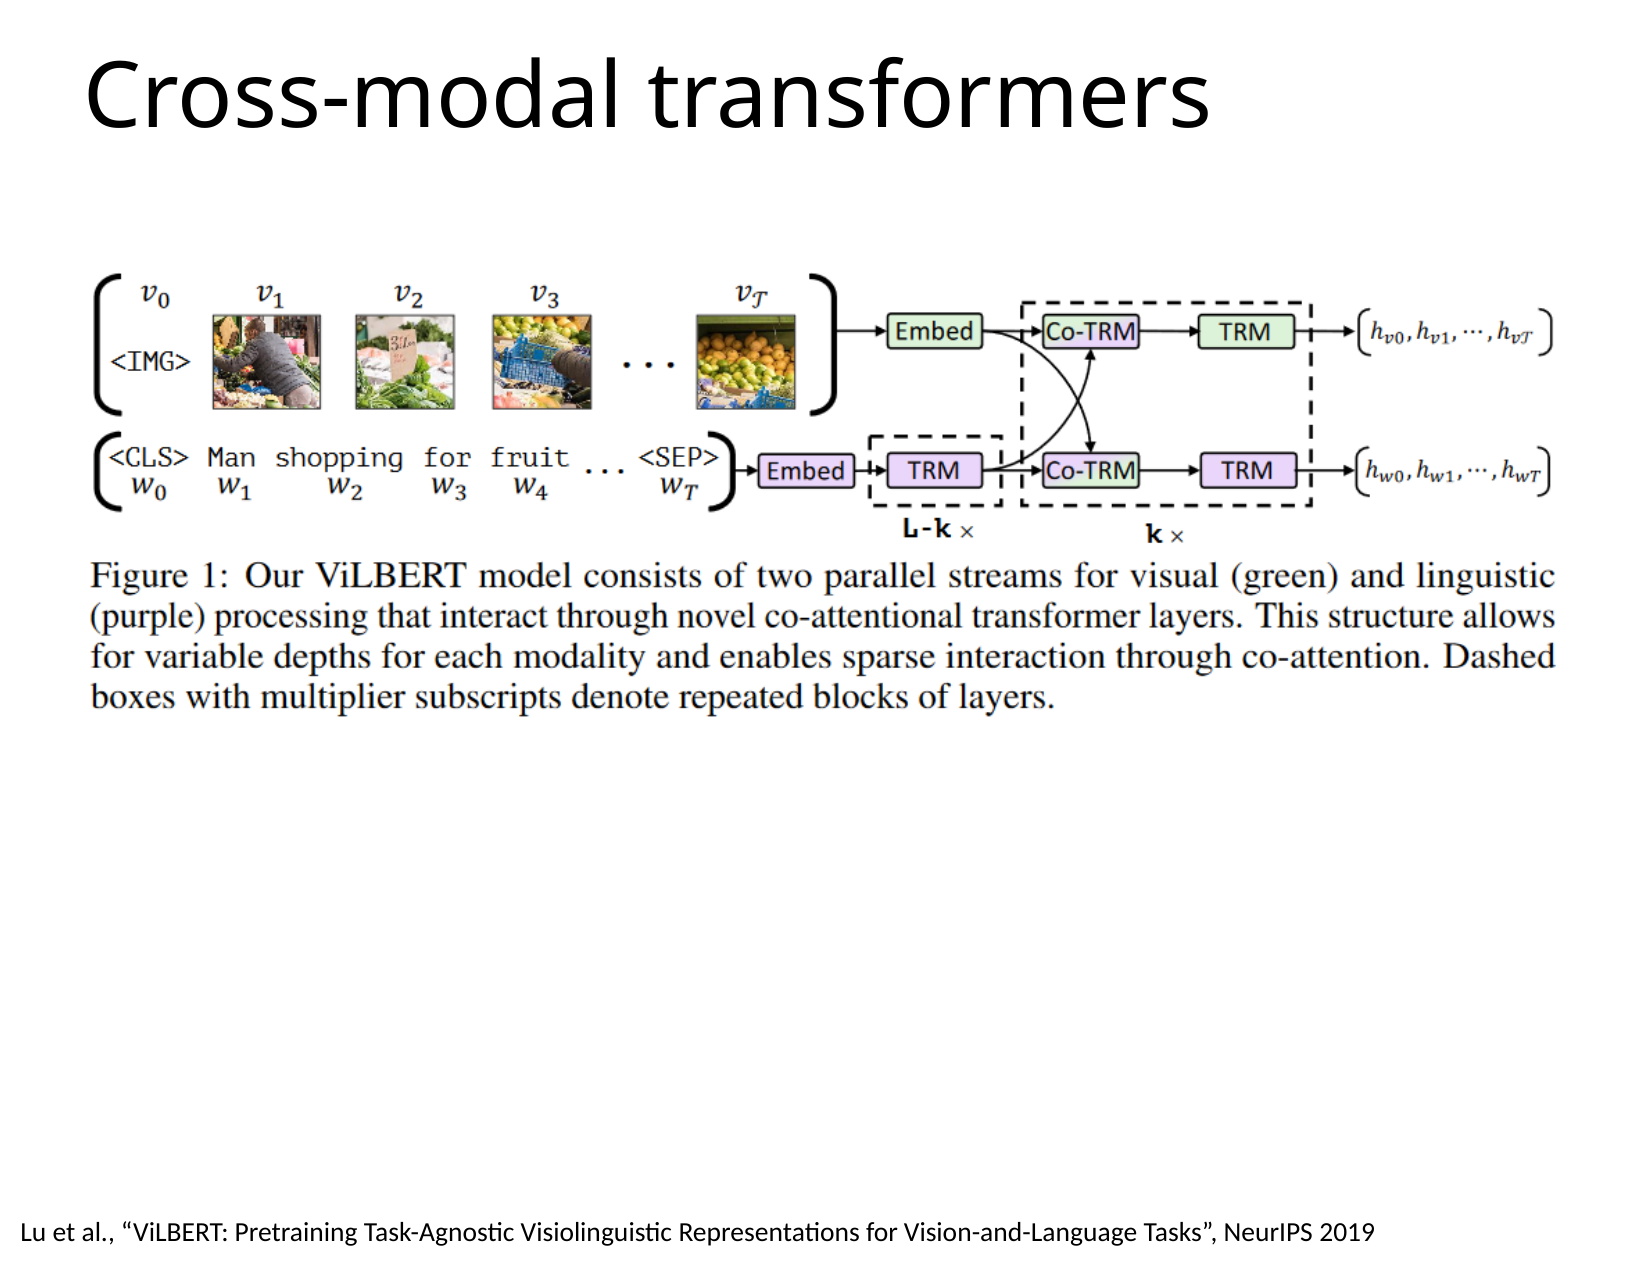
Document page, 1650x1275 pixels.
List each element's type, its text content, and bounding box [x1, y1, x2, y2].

text_box Lu et al., “ViLBERT: Pretraining Task-Agnostic Visiolinguistic Representations for Vision-and-Language Tasks”, NeurIPS 2019 [5, 1206, 1392, 1254]
title Cross-modal transformers [69, 41, 1577, 122]
picture [47, 228, 1618, 756]
